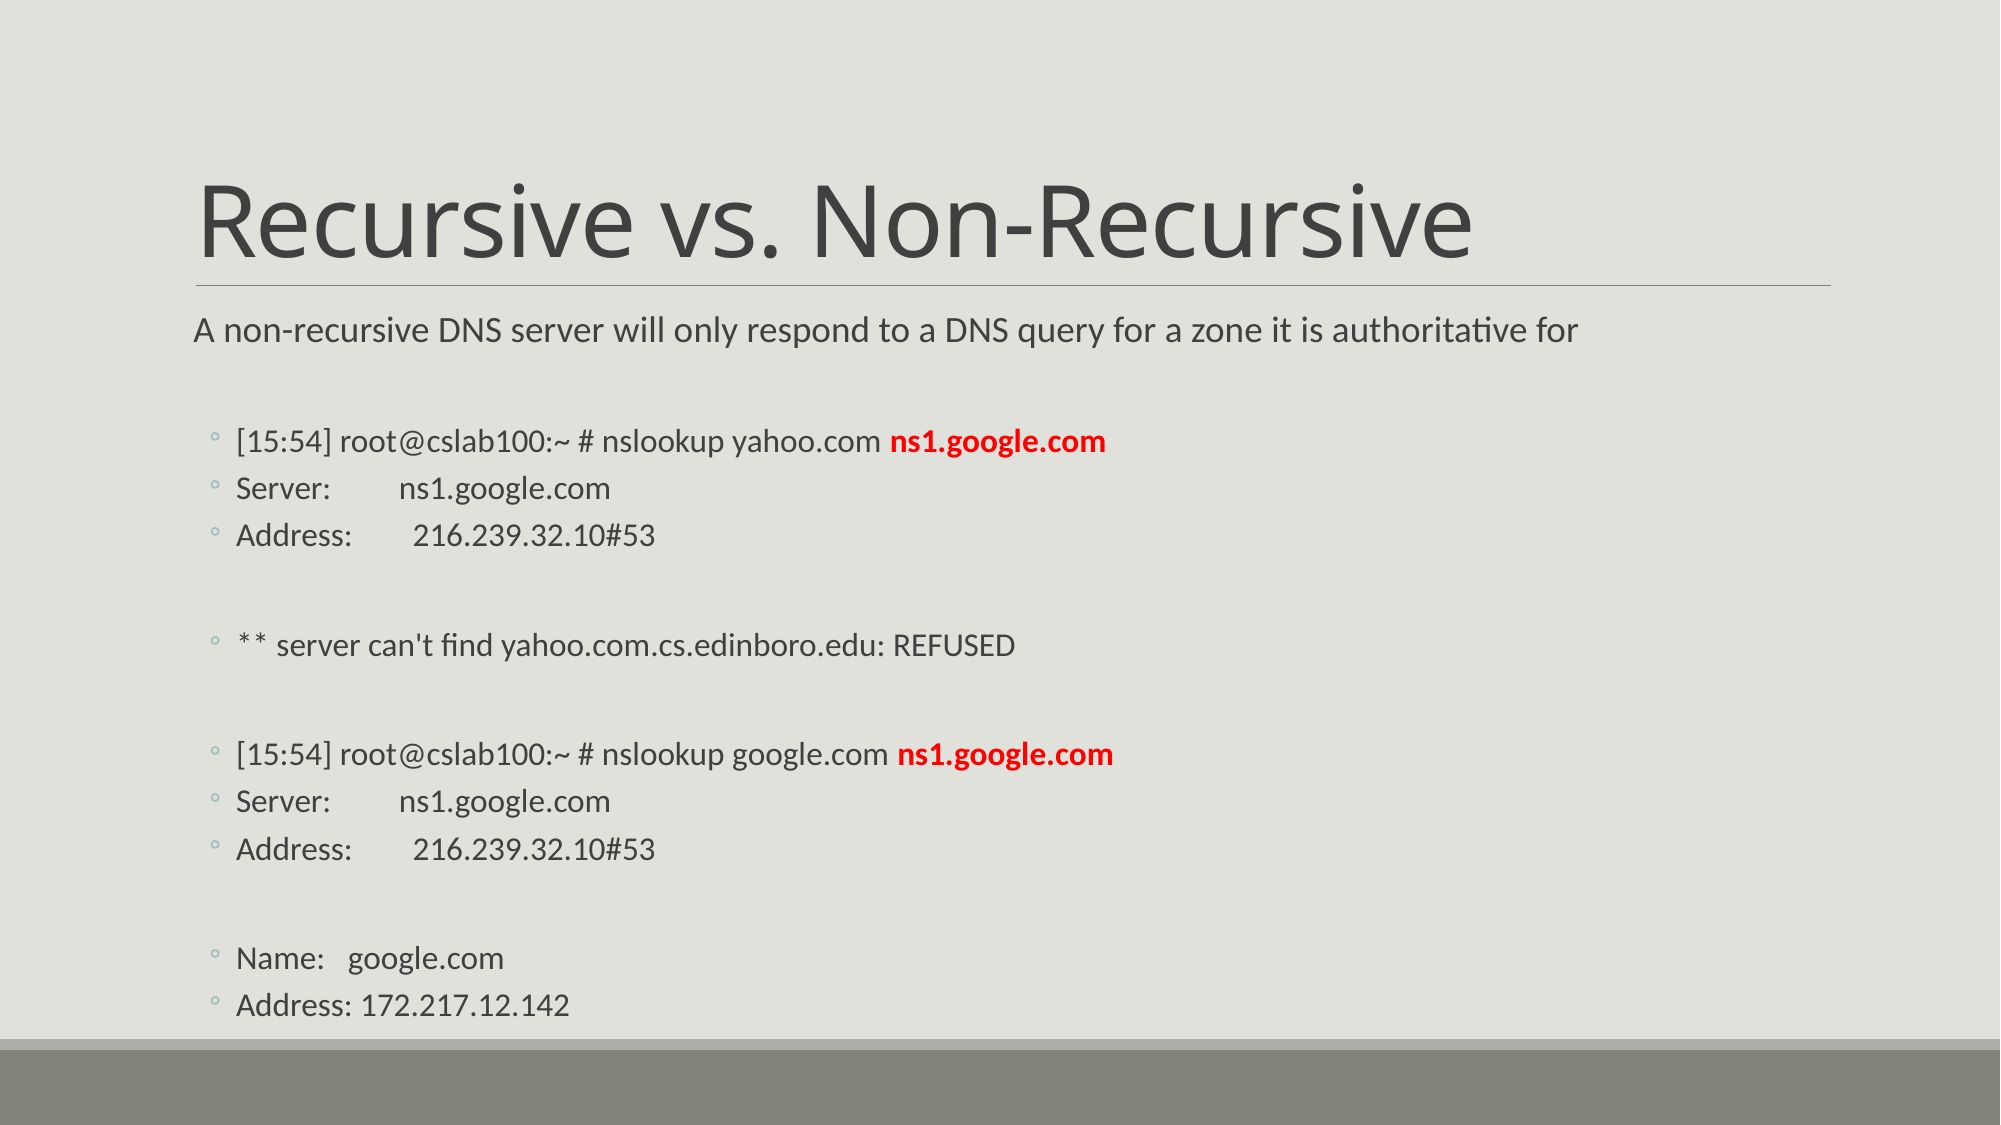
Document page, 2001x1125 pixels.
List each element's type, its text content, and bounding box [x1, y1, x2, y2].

list A non-recursive DNS server will only respond to a DNS query for a zone it is authoritative for [15:54] root@cslab100:~ # nslookup yahoo.com ns1.google.com Server: ns1.google.com Address: 216.239.32.10#53 ** server can't find yahoo.com.cs.edinboro.edu: REFUSED [15:54] root@cslab100:~ # nslookup google.com ns1.google.com Server: ns1.google.com Address: 216.239.32.10#53 Name: google.com Address: 172.217.12.142 [180, 302, 1830, 1038]
title Recursive vs. Non-Recursive [180, 47, 1830, 285]
